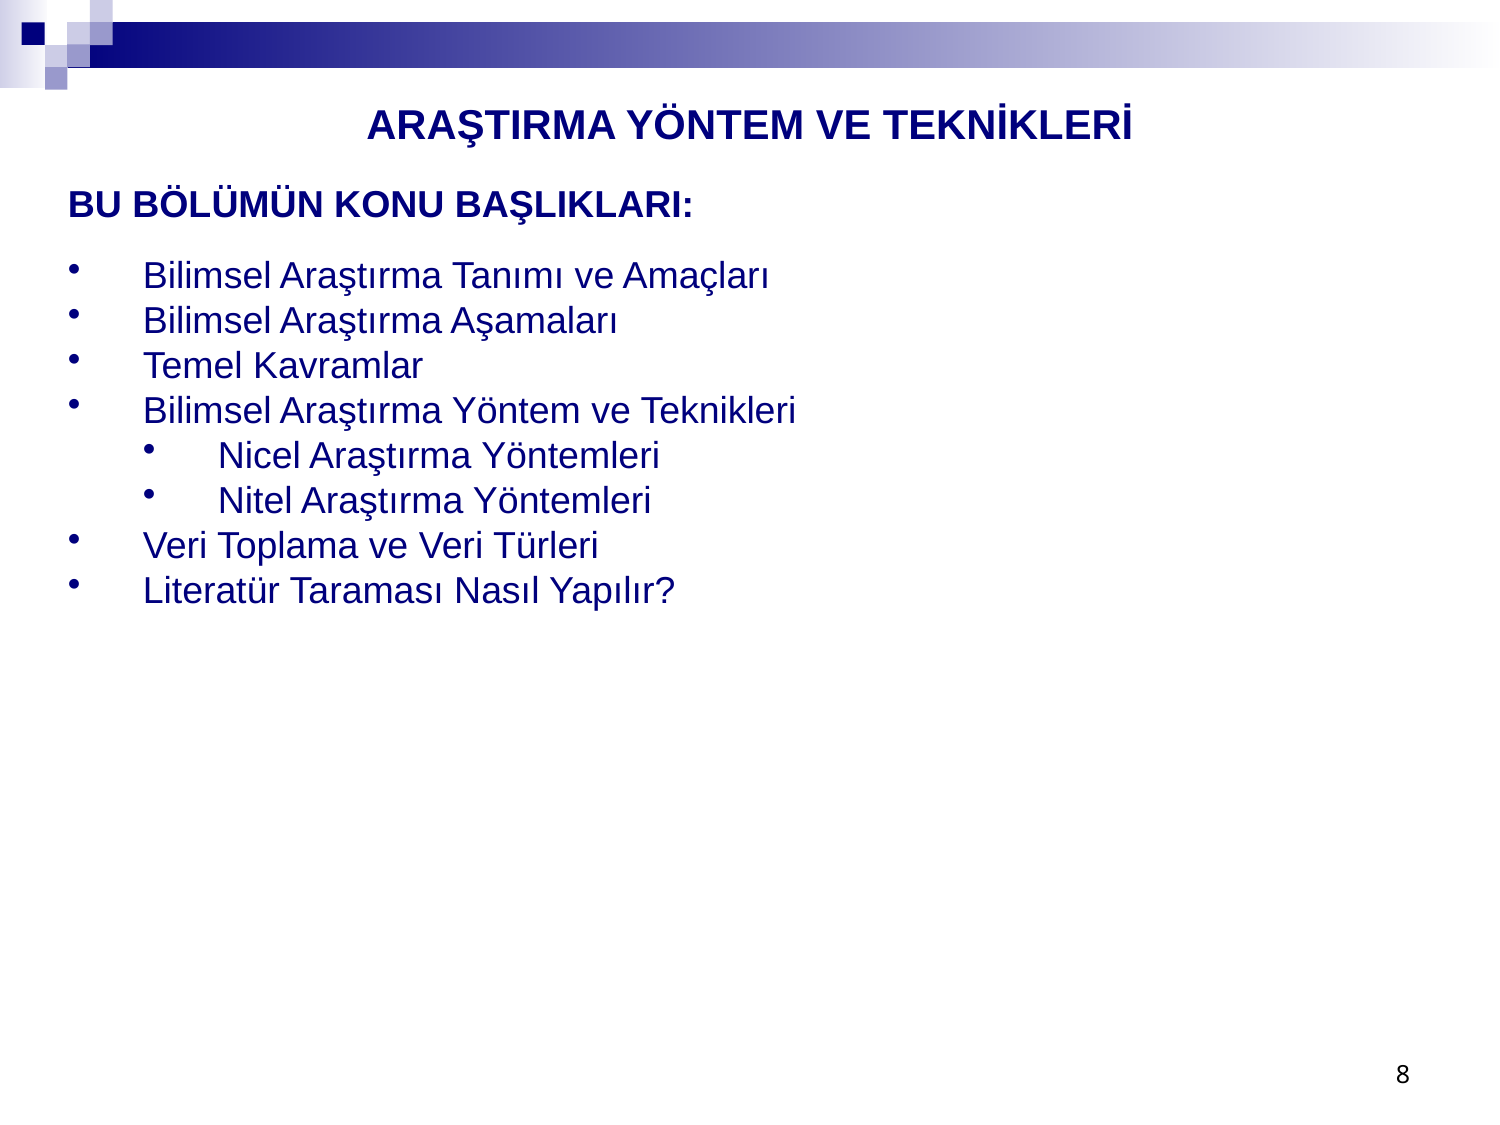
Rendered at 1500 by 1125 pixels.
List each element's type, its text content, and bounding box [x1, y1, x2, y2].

text_box BU BÖLÜMÜN KONU BAŞLIKLARI: [53, 172, 1447, 233]
slide_number 8 [1074, 1024, 1426, 1101]
text_box ARAŞTIRMA YÖNTEM VE TEKNİKLERİ [0, 90, 1500, 155]
text_box Bilimsel Araştırma Tanımı ve Amaçları Bilimsel Araştırma Aşamaları Temel Kavramlar Bilimsel Araştırma Yöntem ve Teknikleri Nicel Araştırma Yöntemleri Nitel Araştırma Yöntemleri Veri Toplama ve Veri Türleri Literatür Taraması Nasıl Yapılır? [53, 243, 1447, 619]
